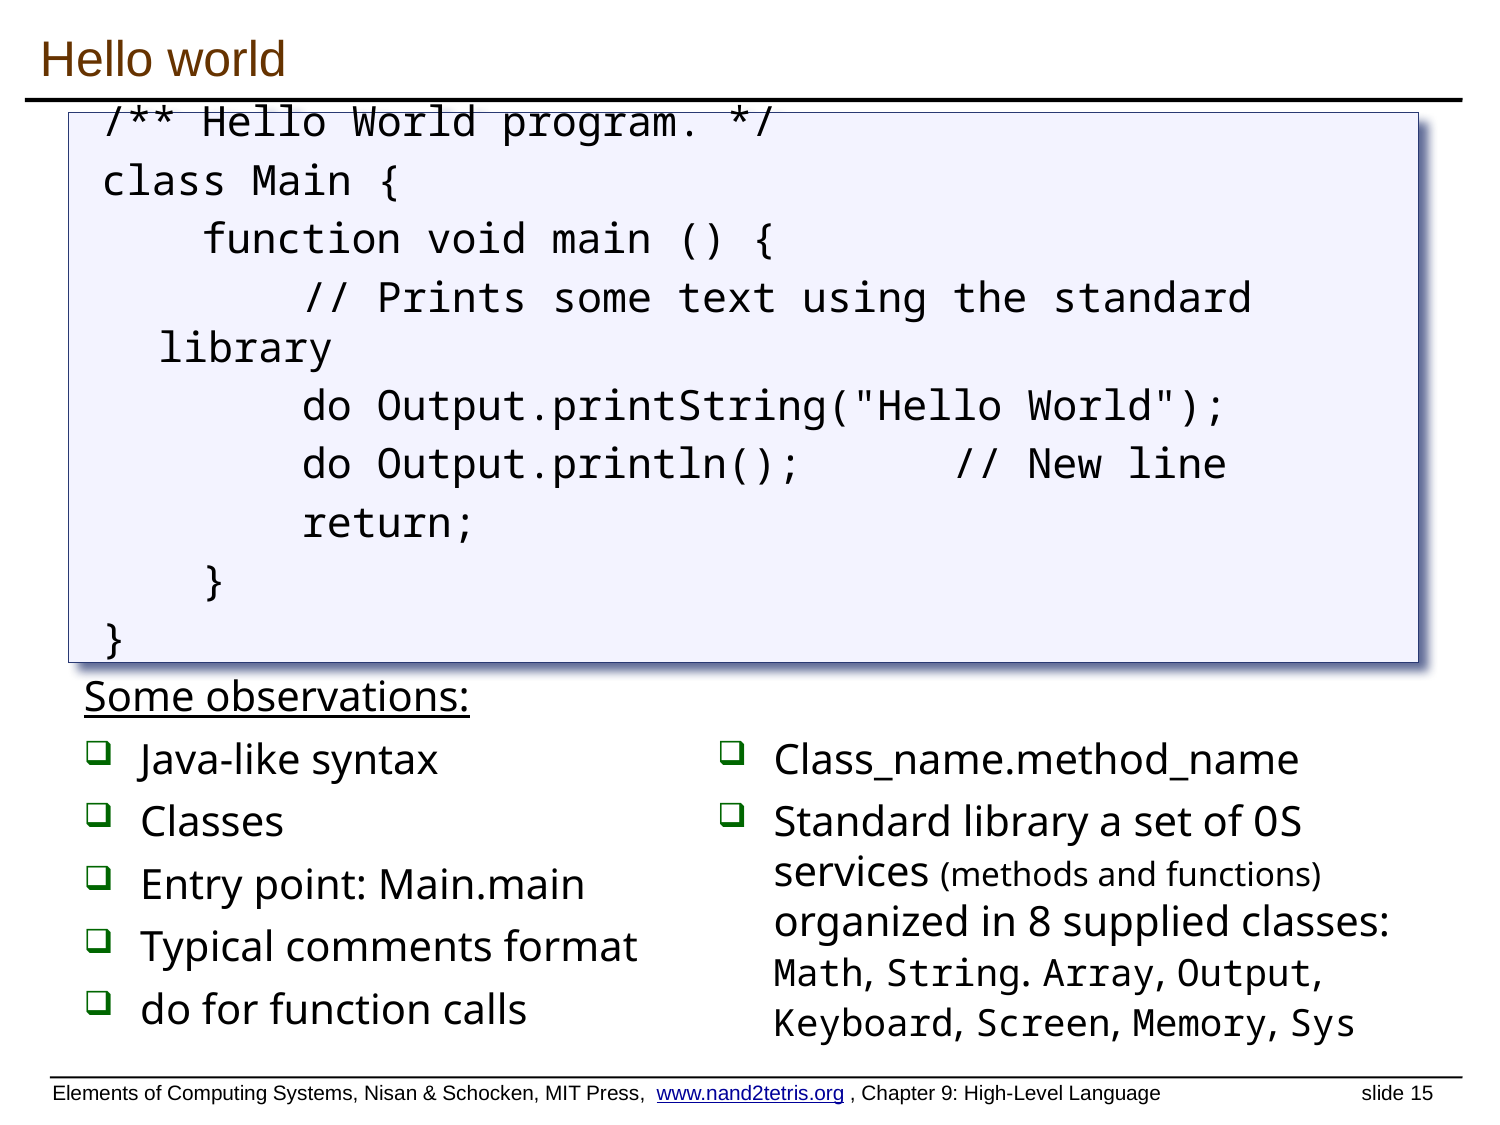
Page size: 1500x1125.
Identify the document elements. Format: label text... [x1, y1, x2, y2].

text_box /** Hello World program. */ class Main { function void main () { // Prints some text using the standard library do Output.printString("Hello World"); do Output.println(); // New line return; } } [68, 112, 1419, 663]
text_box Class_name.method_name Standard library a set of OS services (methods and functions) organized in 8 supplied classes: Math, String. Array, Output, Keyboard, Screen, Memory, Sys [702, 725, 1421, 1063]
title Hello world [24, 12, 1463, 100]
list Some observations: Java-like syntax Classes Entry point: Main.main Typical comments format do for function calls [68, 662, 663, 1088]
